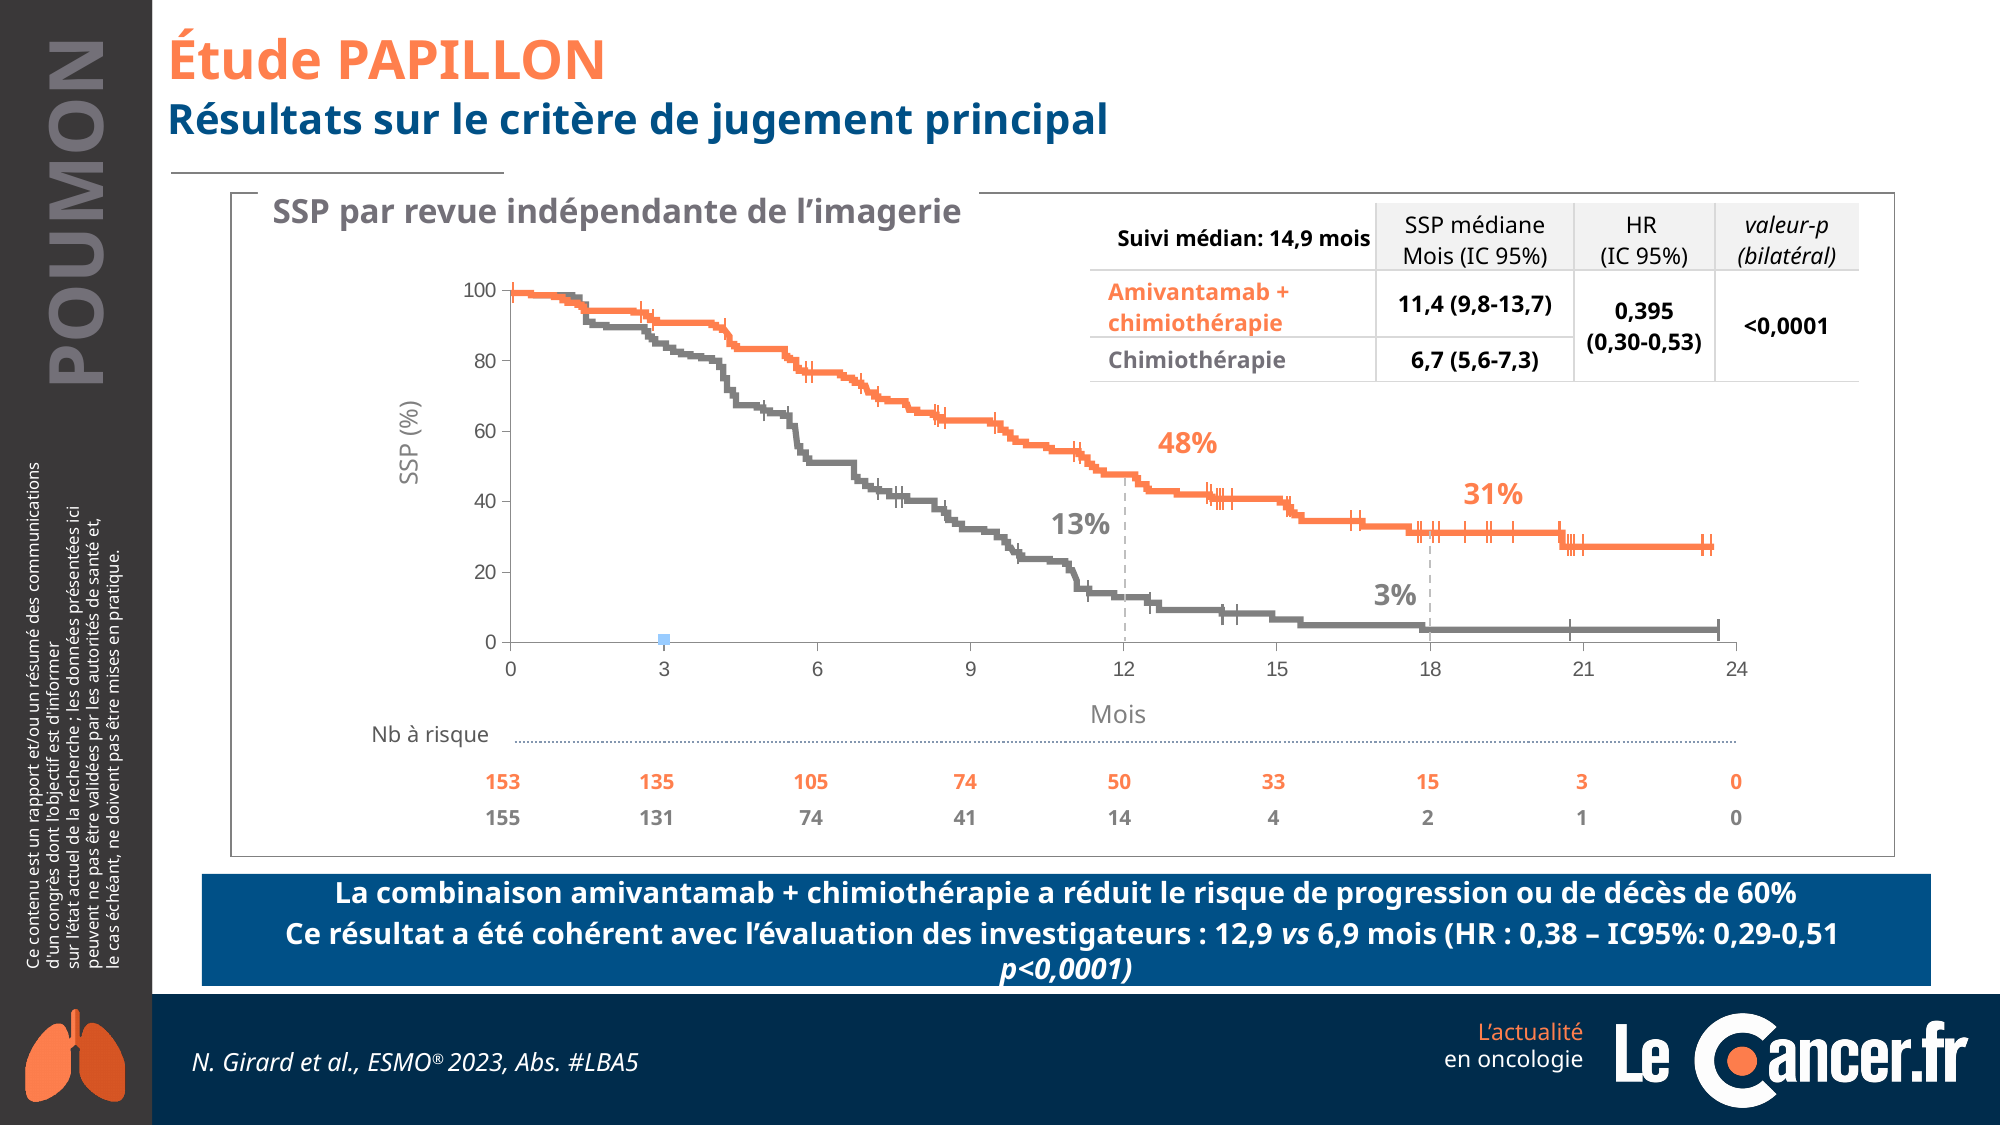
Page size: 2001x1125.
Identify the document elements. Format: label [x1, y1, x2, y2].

table_header [1090, 203, 1375, 269]
table_cell [1090, 271, 1375, 278]
table_header [1575, 203, 1714, 269]
chart [371, 278, 1778, 698]
table_header [1377, 203, 1573, 269]
list [153, 85, 2000, 161]
table_header [426, 764, 1813, 800]
list [176, 998, 1305, 1125]
table_cell [1575, 271, 1714, 278]
table_cell [1716, 271, 1859, 381]
text_box [201, 873, 1931, 986]
picture [18, 994, 134, 1112]
text_box [231, 182, 1895, 857]
table_header [1716, 203, 1859, 269]
title [152, 25, 1979, 86]
table_cell [426, 800, 1813, 835]
picture [1598, 1002, 1977, 1117]
table_cell [1377, 271, 1573, 278]
